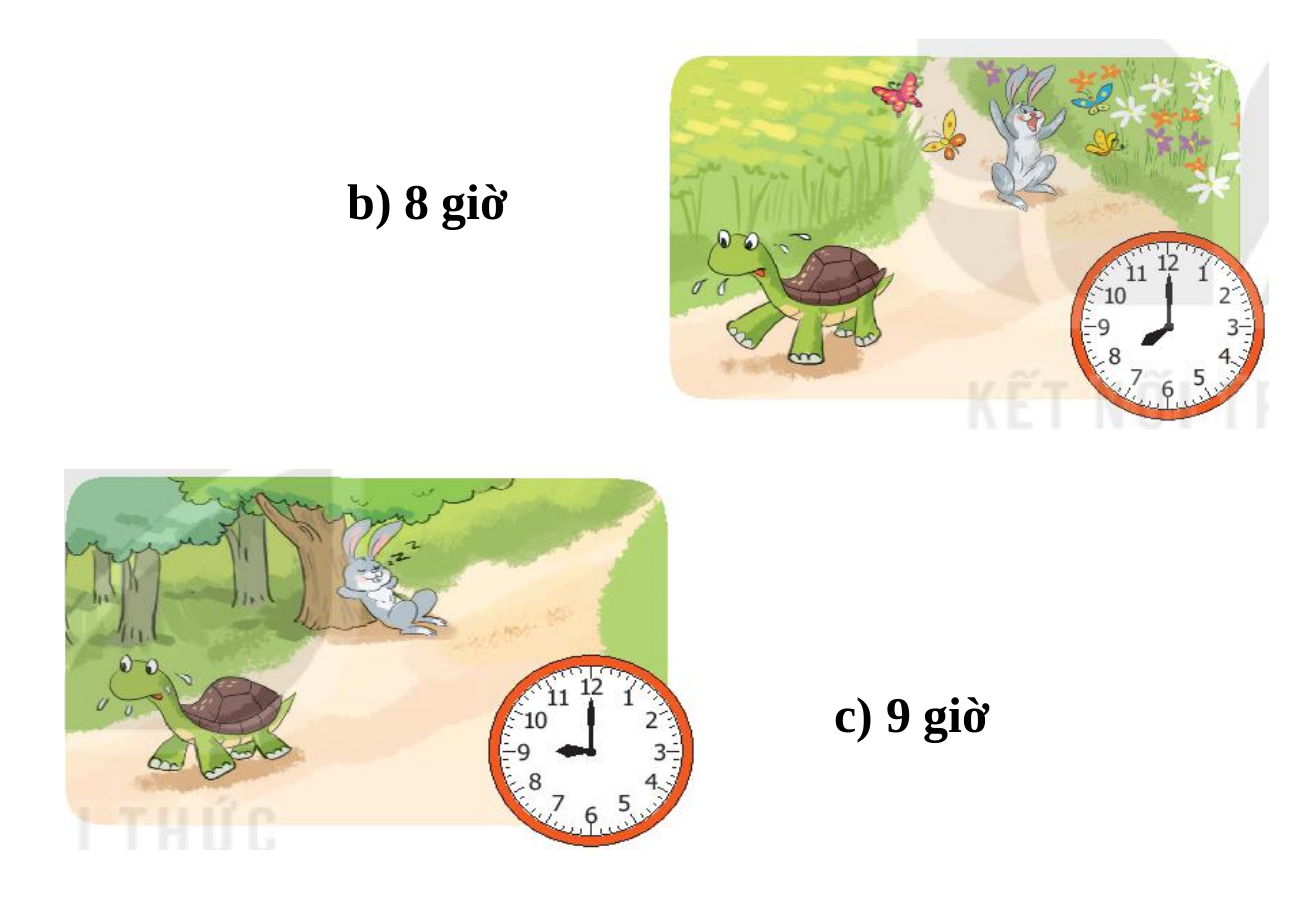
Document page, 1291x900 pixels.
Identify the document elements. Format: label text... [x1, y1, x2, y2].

text_box c) 9 giờ [807, 674, 1008, 750]
picture [64, 469, 702, 851]
text_box b) 8 giờ [332, 162, 533, 238]
picture [655, 39, 1269, 431]
